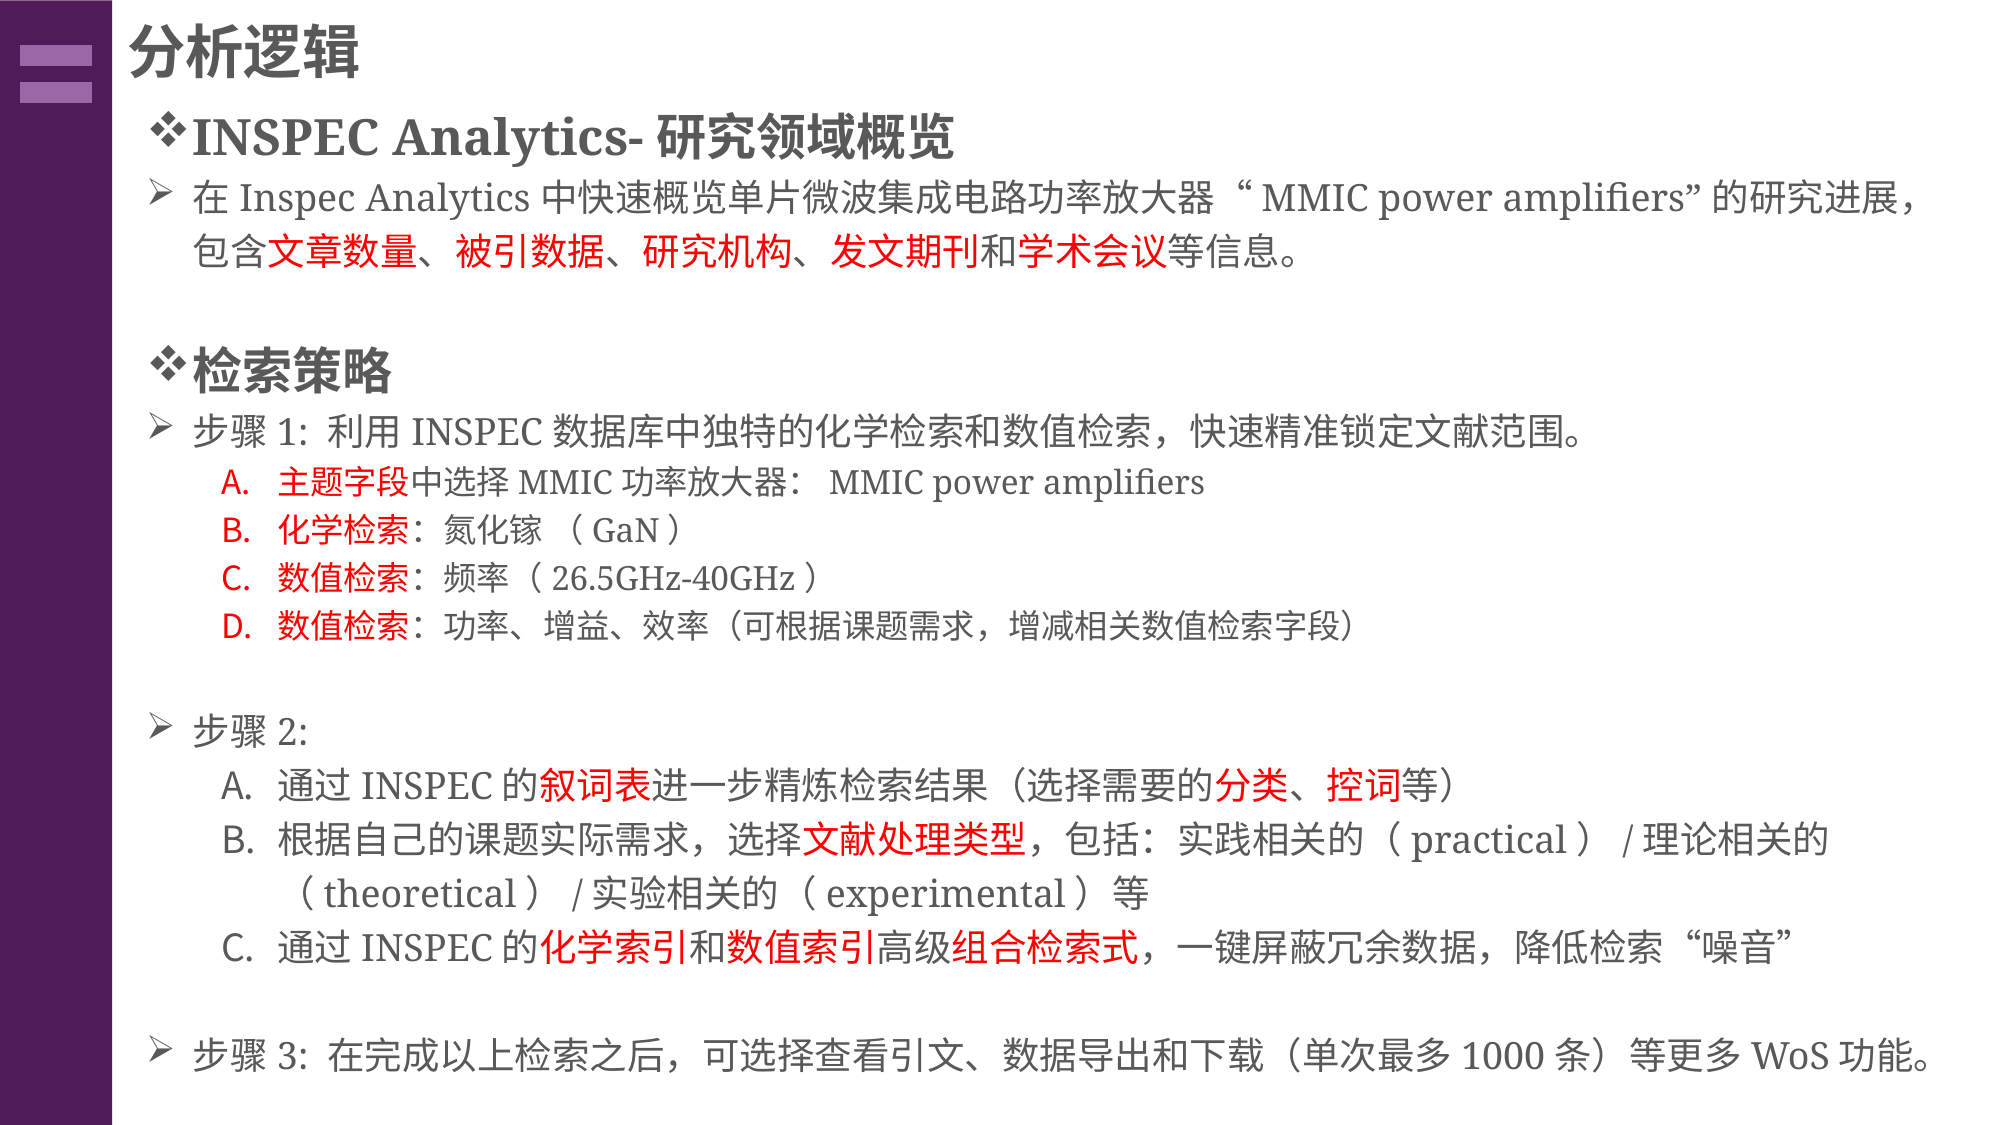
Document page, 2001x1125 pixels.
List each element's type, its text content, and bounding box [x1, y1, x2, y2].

text_box 分析逻辑 [112, 16, 2000, 147]
picture [20, 45, 92, 103]
text_box INSPEC Analytics-研究领域概览 在Inspec Analytics中快速概览单片微波集成电路功率放大器“MMIC power amplifiers”的研究进展，包含文章数量、被引数据、研究机构、发文期刊和学术会议等信息。 检索策略 步骤1: 利用INSPEC数据库中独特的化学检索和数值检索，快速精准锁定文献范围。 主题字段中选择MMIC功率放大器：MMIC power amplifiers 化学检索：氮化镓 （GaN） 数值检索：频率（26.5GHz-40GHz） 数值检索：功率、增益、效率（可根据课题需求，增减相关数值检索字段） 步骤2: 通过INSPEC的叙词表进一步精炼检索结果（选择需要的分类、控词等） 根据自己的课题实际需求，选择文献处理类型，包括：实践相关的（practical）/理论相关的（theoretical）/实验相关的（experimental）等 通过INSPEC的化学索引和数值索引高级组合检索式，一键屏蔽冗余数据，降低检索“噪音” 步骤3: 在完成以上检索之后，可选择查看引文、数据导出和下载（单次最多1000条）等更多WoS功能。 [55, 54, 1945, 1071]
